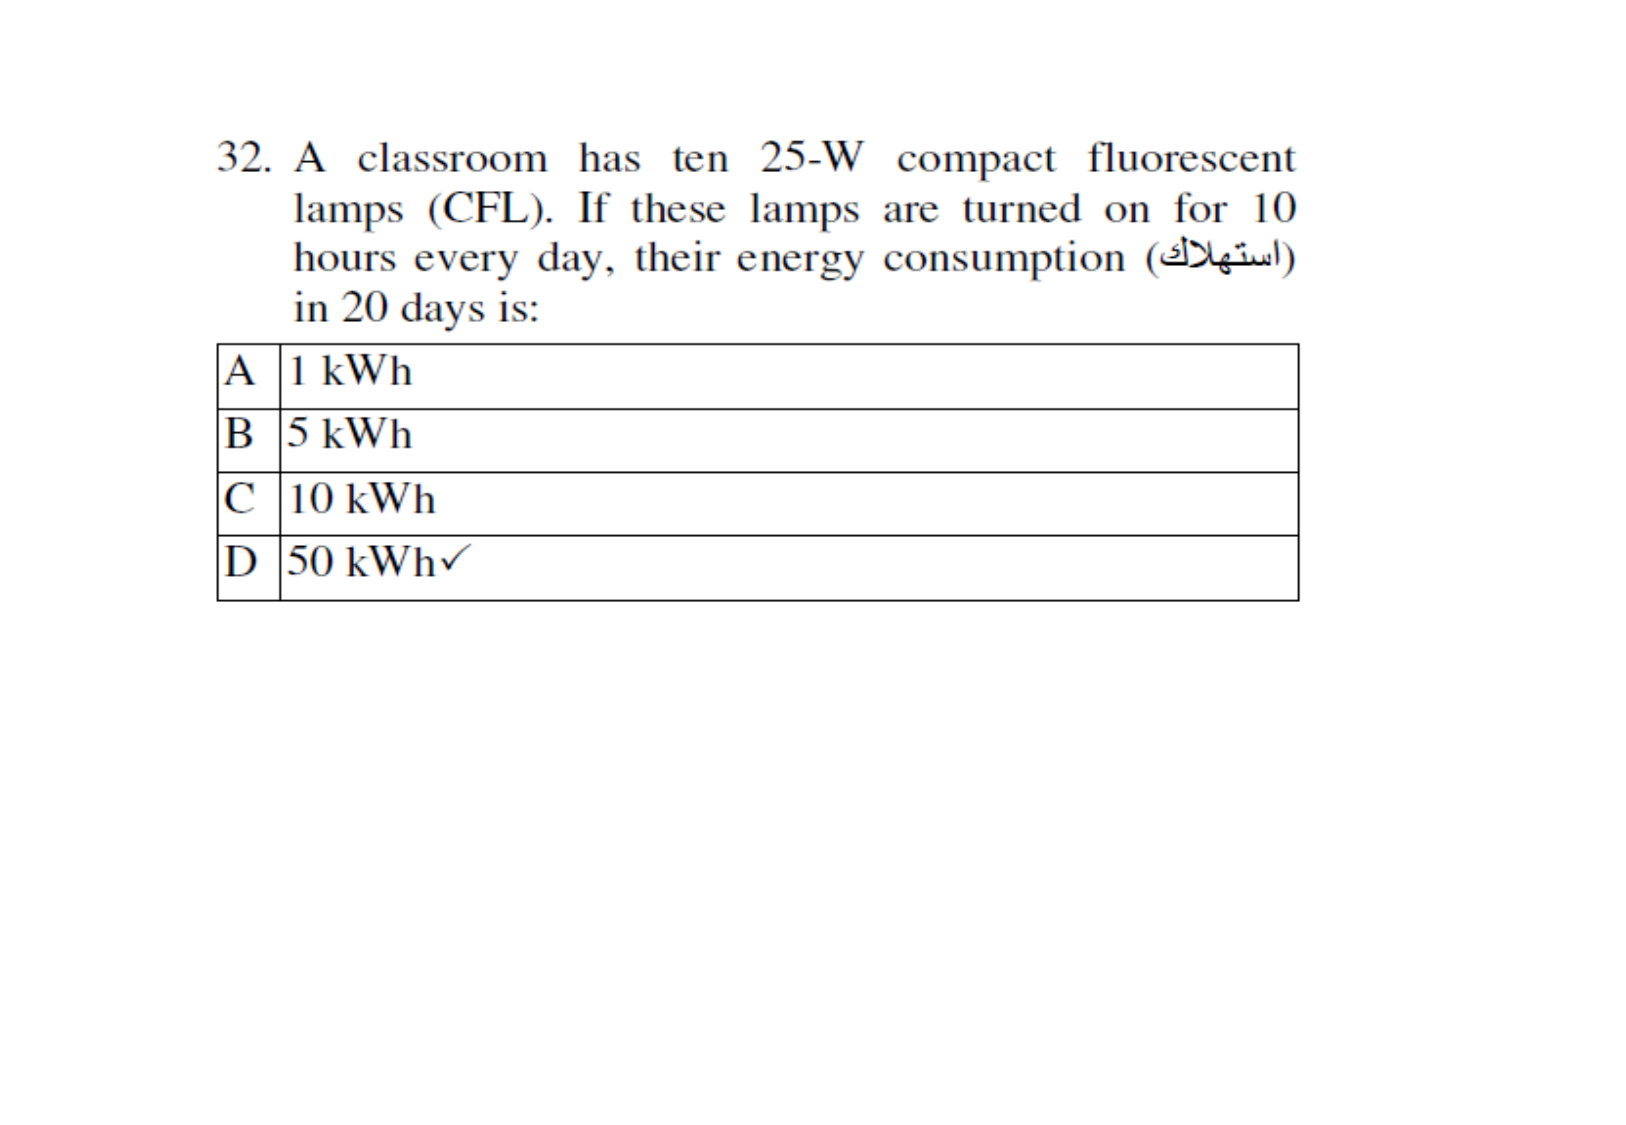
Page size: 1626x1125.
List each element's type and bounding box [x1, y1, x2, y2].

picture [181, 125, 1306, 611]
